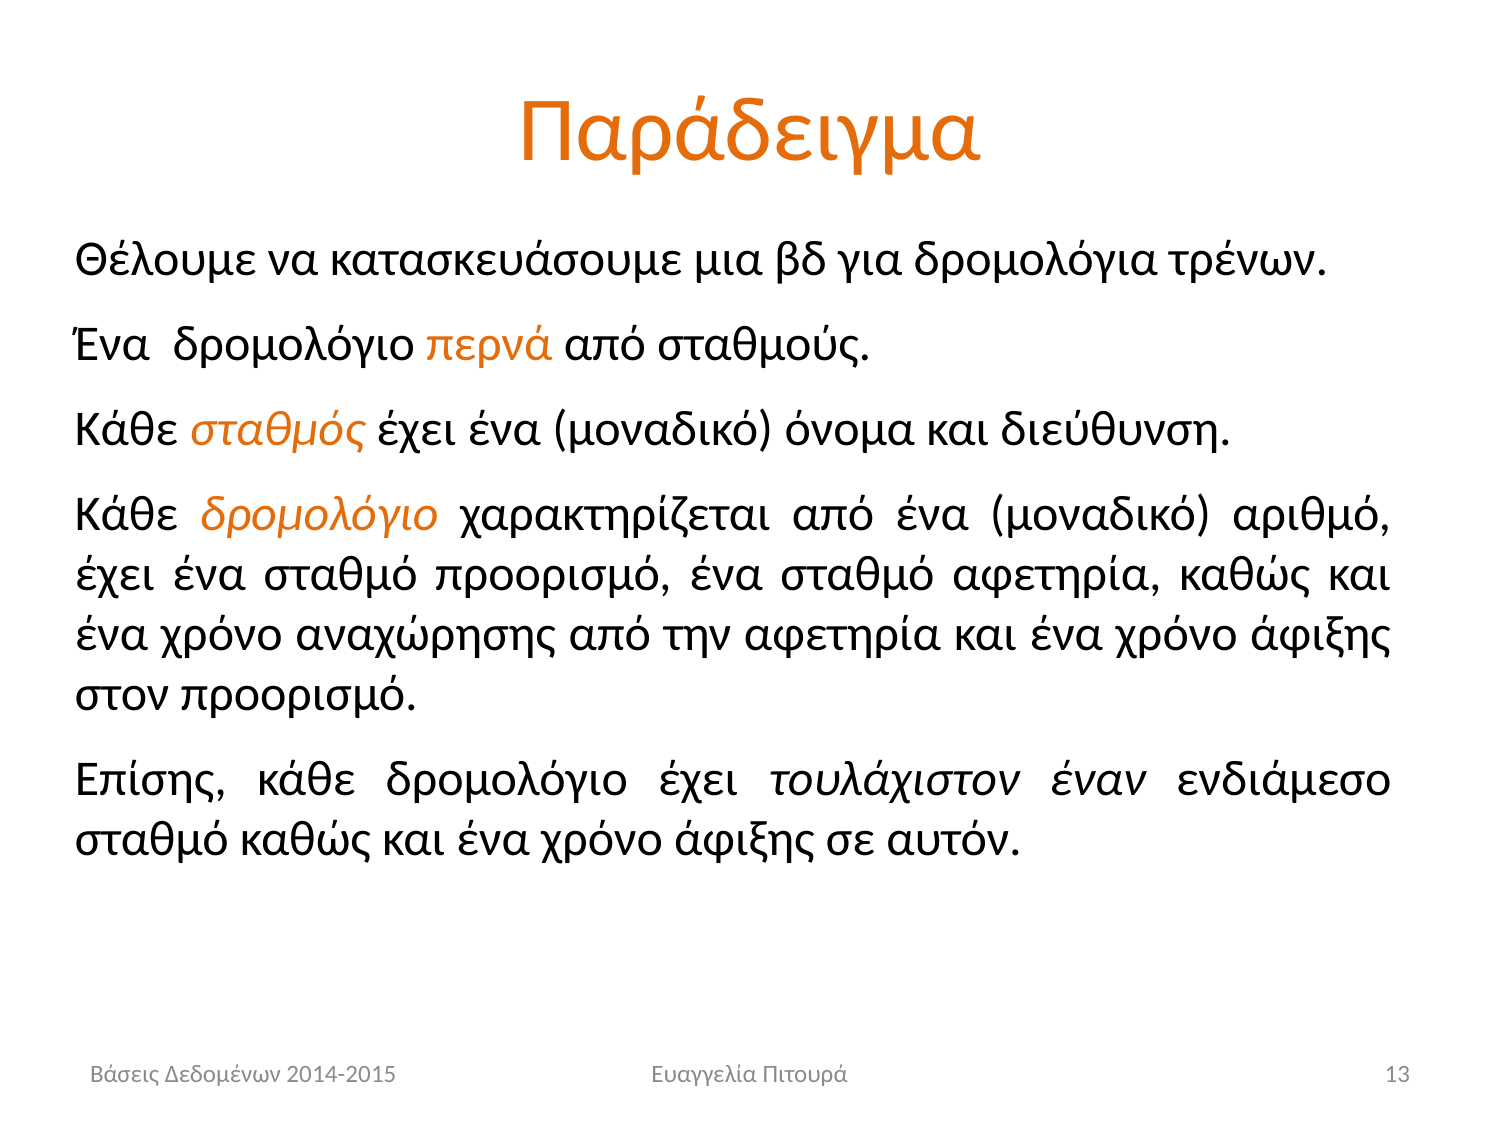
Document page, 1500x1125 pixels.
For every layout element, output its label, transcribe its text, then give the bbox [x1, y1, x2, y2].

slide_number 13 [1074, 1042, 1425, 1103]
footer Ευαγγελία Πιτουρά [512, 1042, 988, 1103]
title Παράδειγμα [75, 30, 1425, 218]
slide_number Βάσεις Δεδομένων 2014-2015 [75, 1042, 425, 1103]
text_box Θέλουμε να κατασκευάσουμε μια βδ για δρομολόγια τρένων. Ένα δρομολόγιο περνά από σταθμούς. Κάθε σταθμός έχει ένα (μοναδικό) όνομα και διεύθυνση. Κάθε δρομολόγιο χαρακτηρίζεται από ένα (μοναδικό) αριθμό, έχει ένα σταθμό προορισμό, ένα σταθμό αφετηρία, καθώς και ένα χρόνο αναχώρησης από την αφετηρία και ένα χρόνο άφιξης στον προορισμό. Επίσης, κάθε δρομολόγιο έχει τουλάχιστον έναν ενδιάμεσο σταθμό καθώς και ένα χρόνο άφιξης σε αυτόν. [60, 217, 1407, 873]
